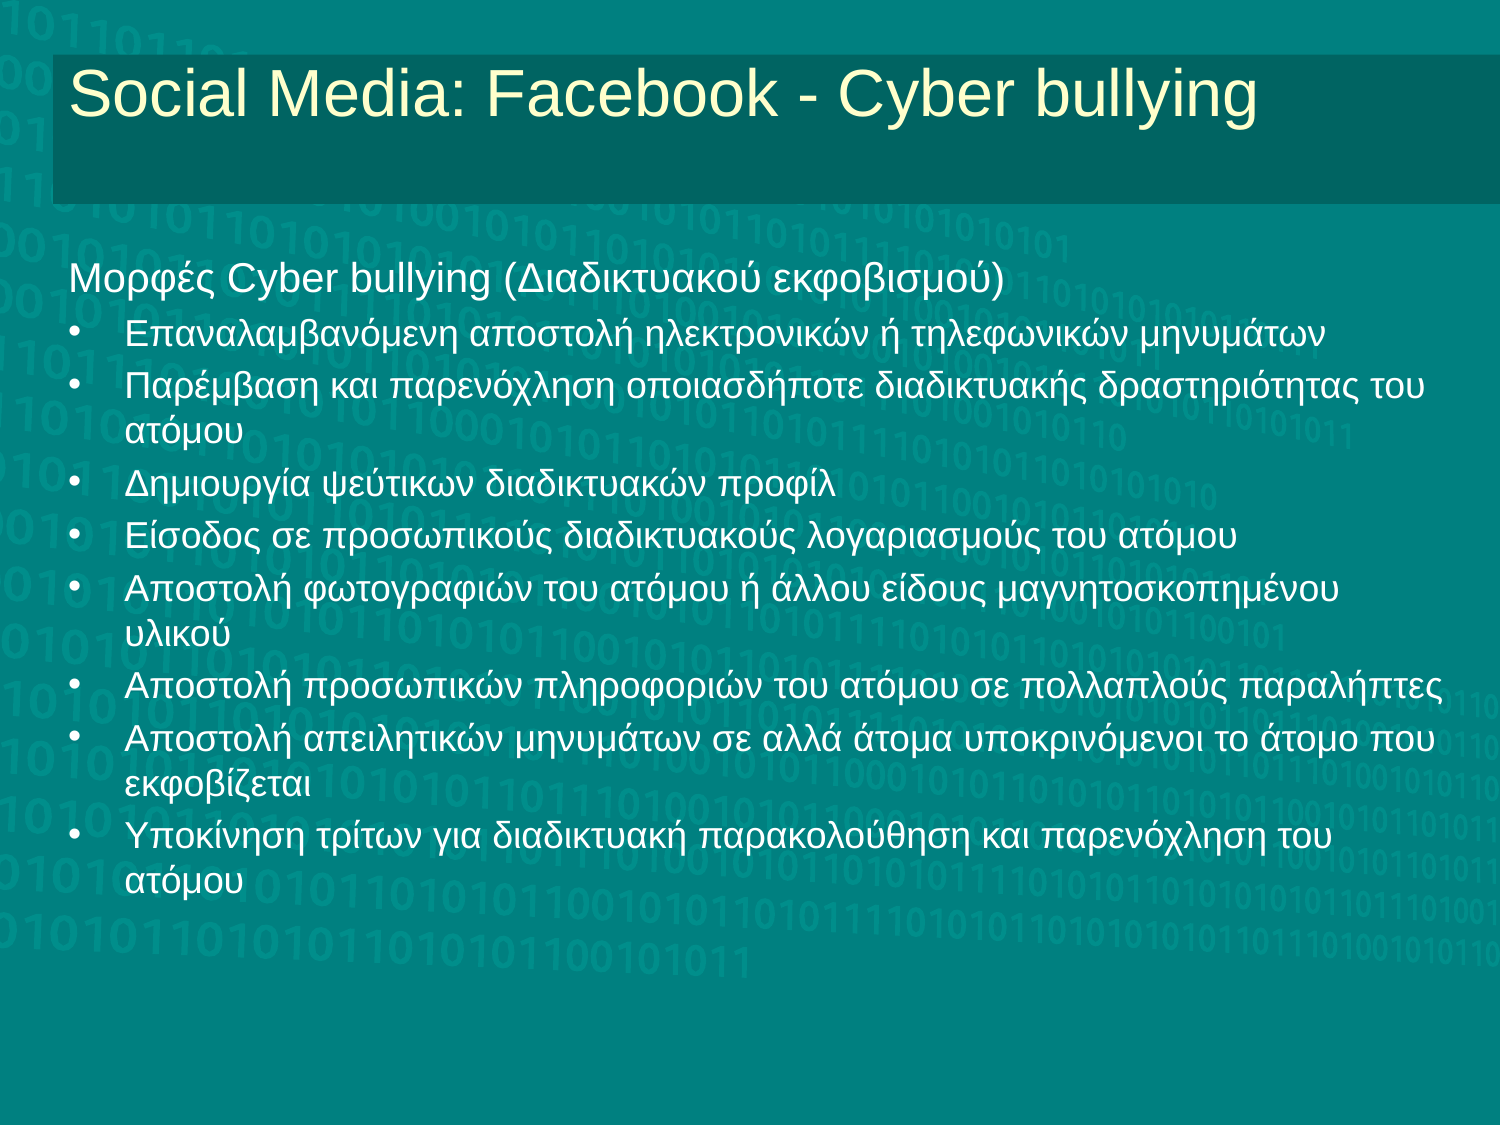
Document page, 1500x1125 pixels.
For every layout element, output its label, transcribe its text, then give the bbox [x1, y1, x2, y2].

title Social Media: Facebook - Cyber bullying [53, 54, 1500, 204]
list Μορφές Cyber bullying (Διαδικτυακού εκφοβισμού) Επαναλαμβανόμενη αποστολή ηλεκτρονικών ή τηλεφωνικών μηνυμάτων Παρέμβαση και παρενόχληση οποιασδήποτε διαδικτυακής δραστηριότητας του ατόμου Δημιουργία ψεύτικων διαδικτυακών προφίλ Είσοδος σε προσωπικούς διαδικτυακούς λογαριασμούς του ατόμου Αποστολή φωτογραφιών του ατόμου ή άλλου είδους μαγνητοσκοπημένου υλικού Αποστολή προσωπικών πληροφοριών του ατόμου σε πολλαπλούς παραλήπτες Αποστολή απειλητικών μηνυμάτων σε αλλά άτομα υποκρινόμενοι το άτομο που εκφοβίζεται Υποκίνηση τρίτων για διαδικτυακή παρακολούθηση και παρενόχληση του ατόμου [53, 243, 1471, 959]
